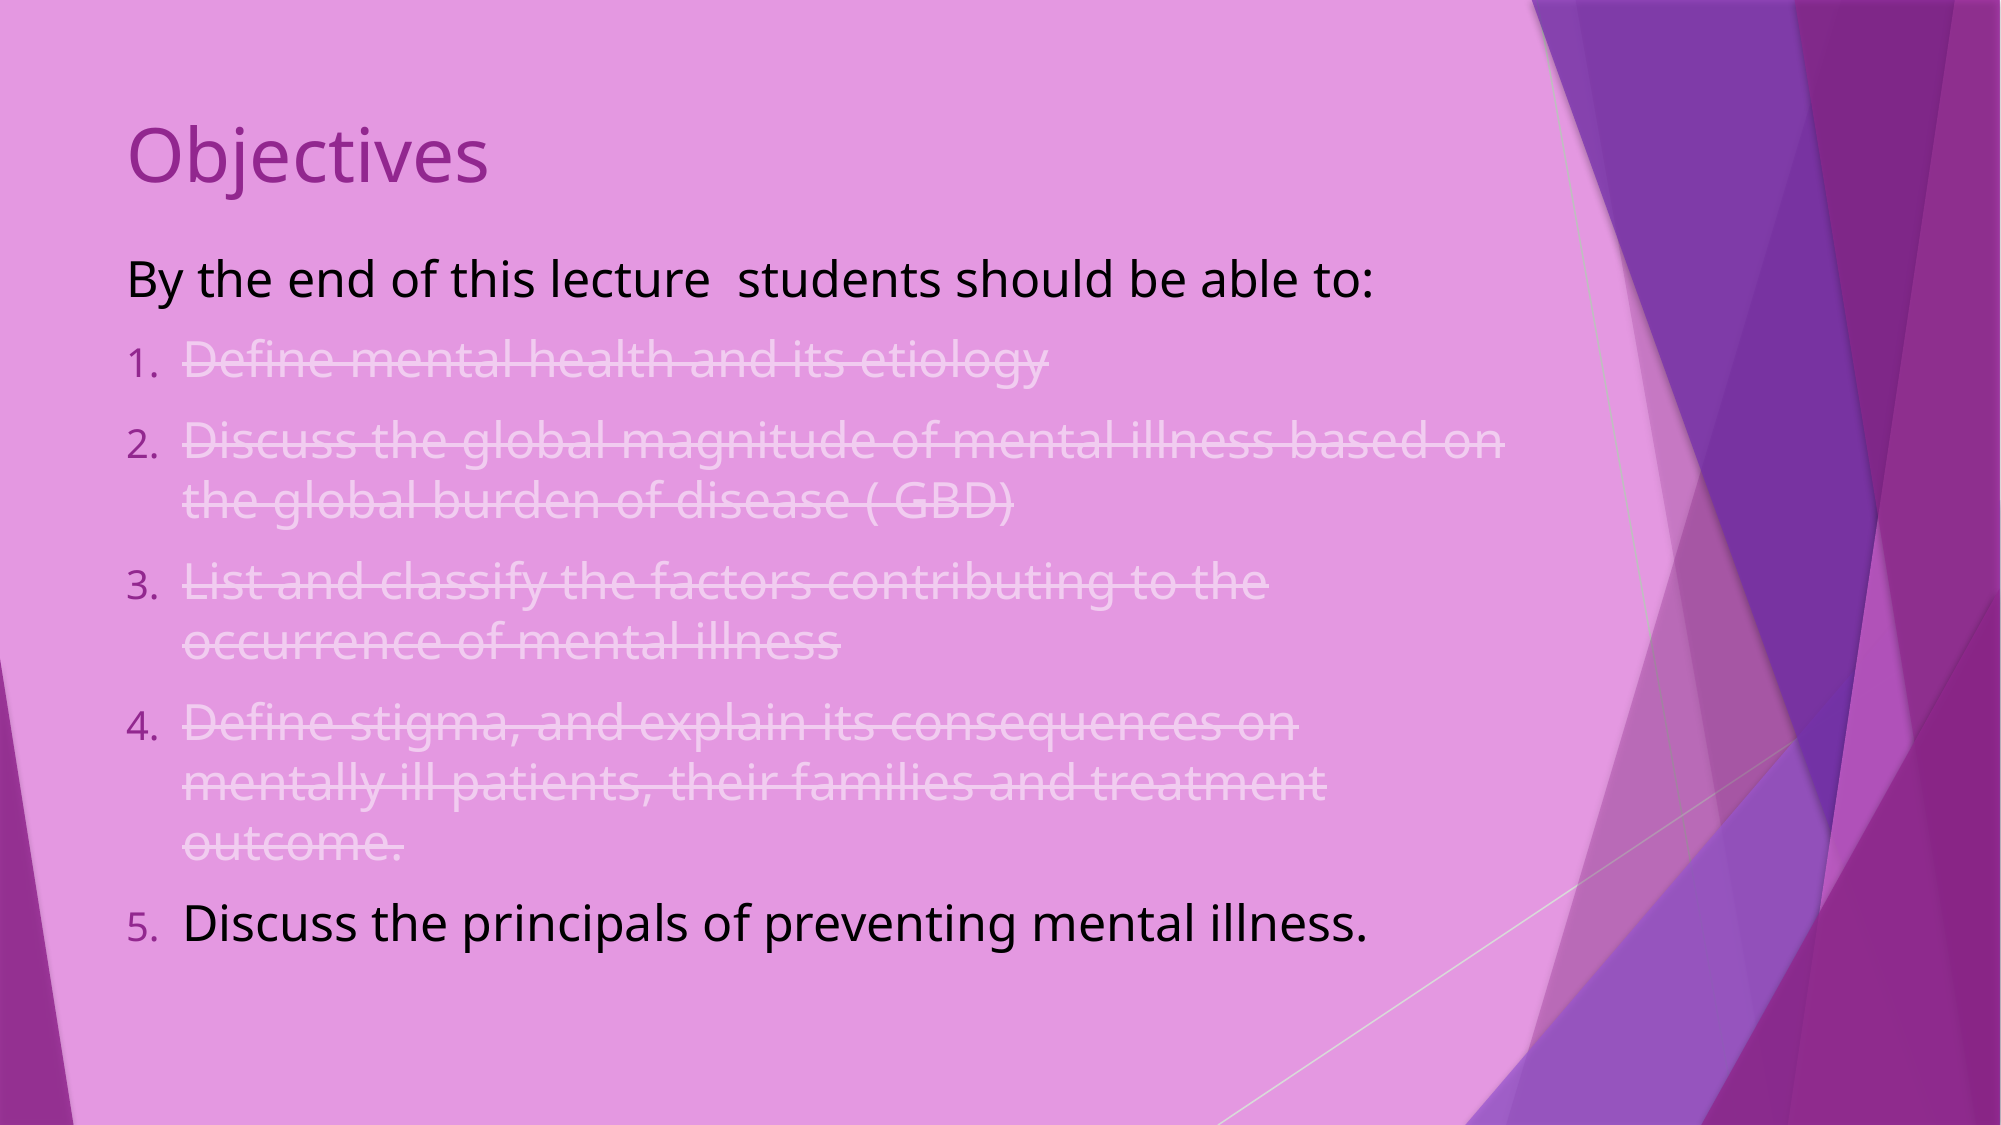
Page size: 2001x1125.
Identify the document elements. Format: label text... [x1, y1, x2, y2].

list By the end of this lecture students should be able to: Define mental health and its etiology Discuss the global magnitude of mental illness based on the global burden of disease ( GBD) List and classify the factors contributing to the occurrence of mental illness Define stigma, and explain its consequences on mentally ill patients, their families and treatment outcome. Discuss the principals of preventing mental illness. [111, 239, 1522, 991]
title Objectives [111, 99, 1522, 239]
